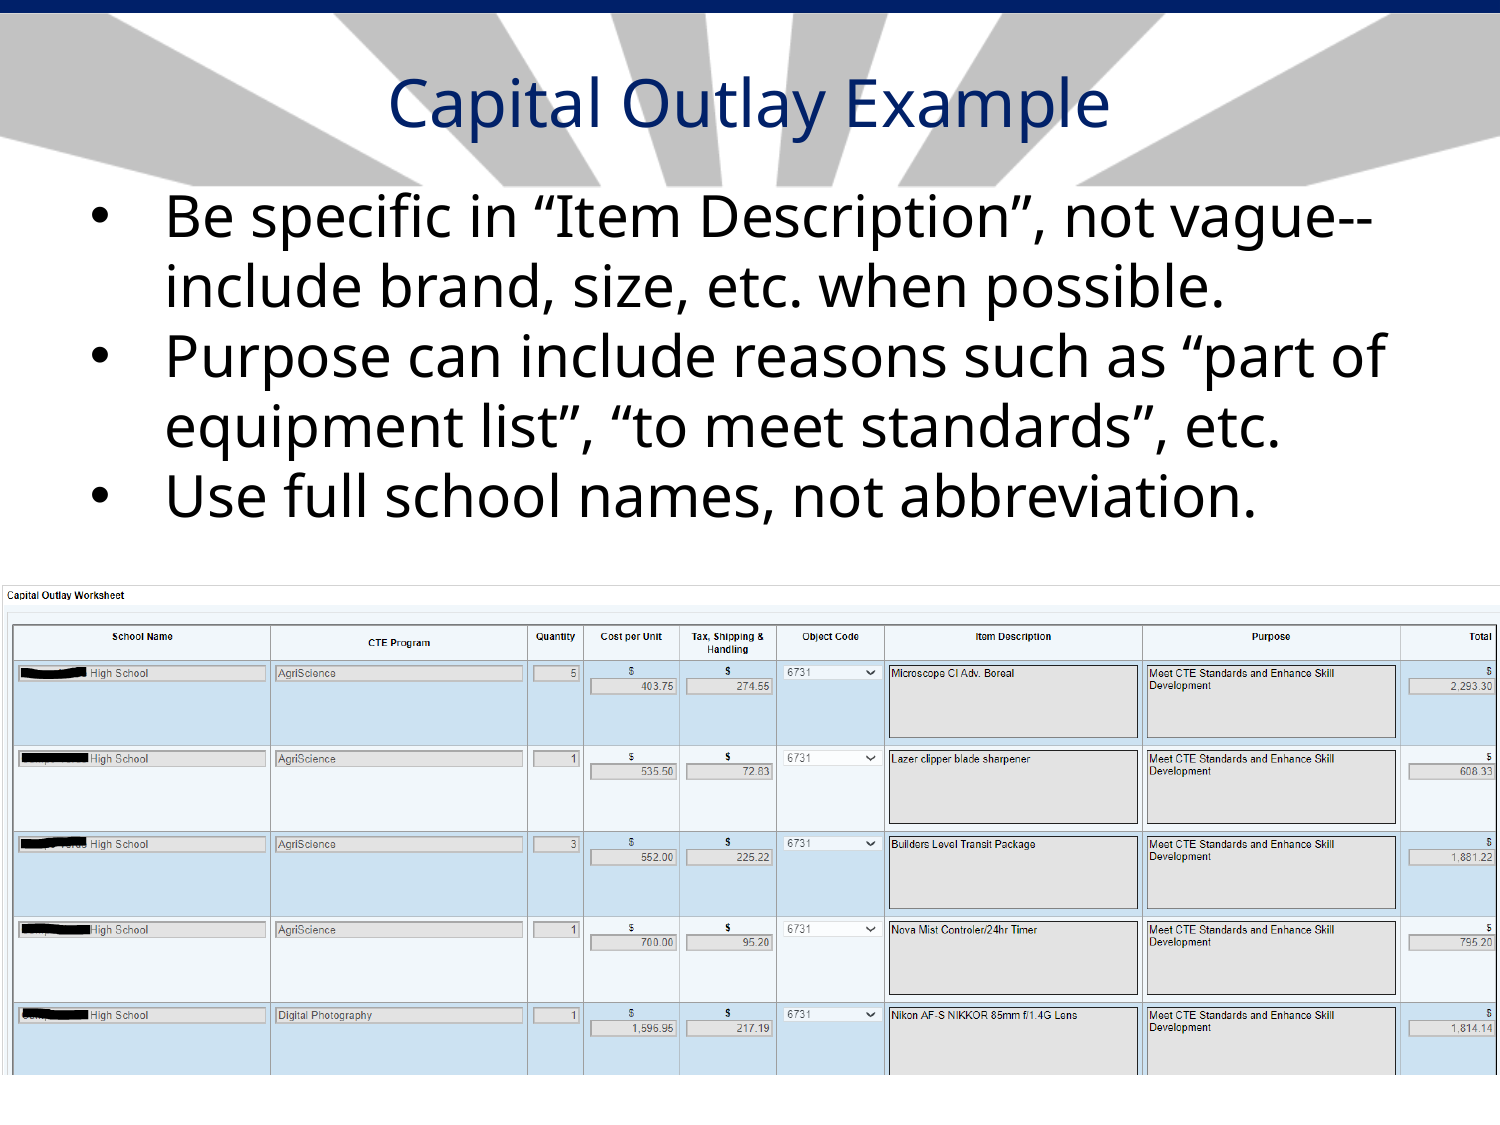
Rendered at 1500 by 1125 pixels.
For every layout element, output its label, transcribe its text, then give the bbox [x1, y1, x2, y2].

text_box Be specific in “Item Description”, not vague-- include brand, size, etc. when possible. Purpose can include reasons such as “part of equipment list”, “to meet standards”, etc. Use full school names, not abbreviation. [74, 172, 1425, 581]
picture [0, 12, 1500, 188]
text_box Capital Outlay Example [169, 53, 1331, 135]
picture [0, 583, 1500, 1076]
